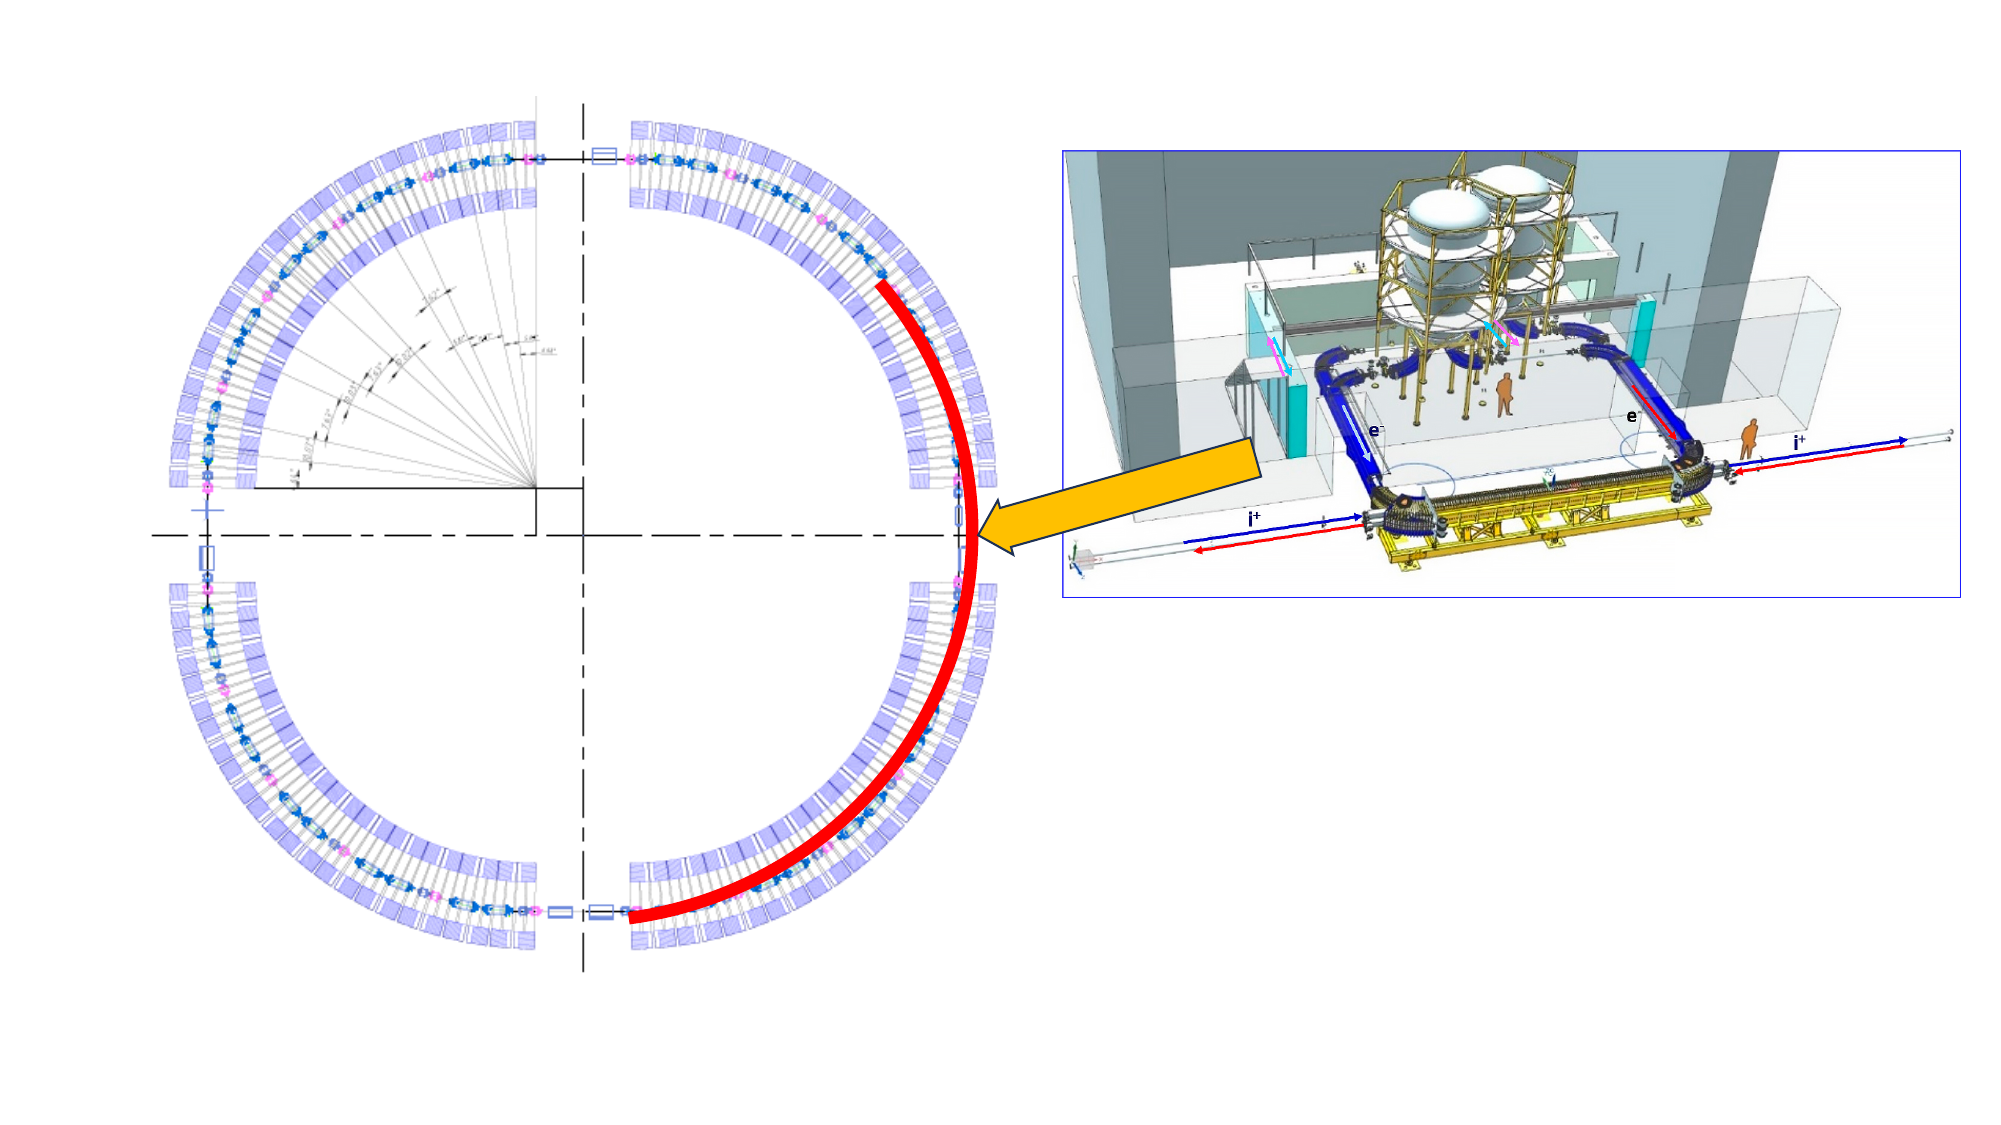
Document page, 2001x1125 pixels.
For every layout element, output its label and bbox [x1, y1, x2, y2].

picture [149, 96, 1029, 974]
text_box [1029, 489, 1062, 543]
picture [1062, 150, 1961, 598]
